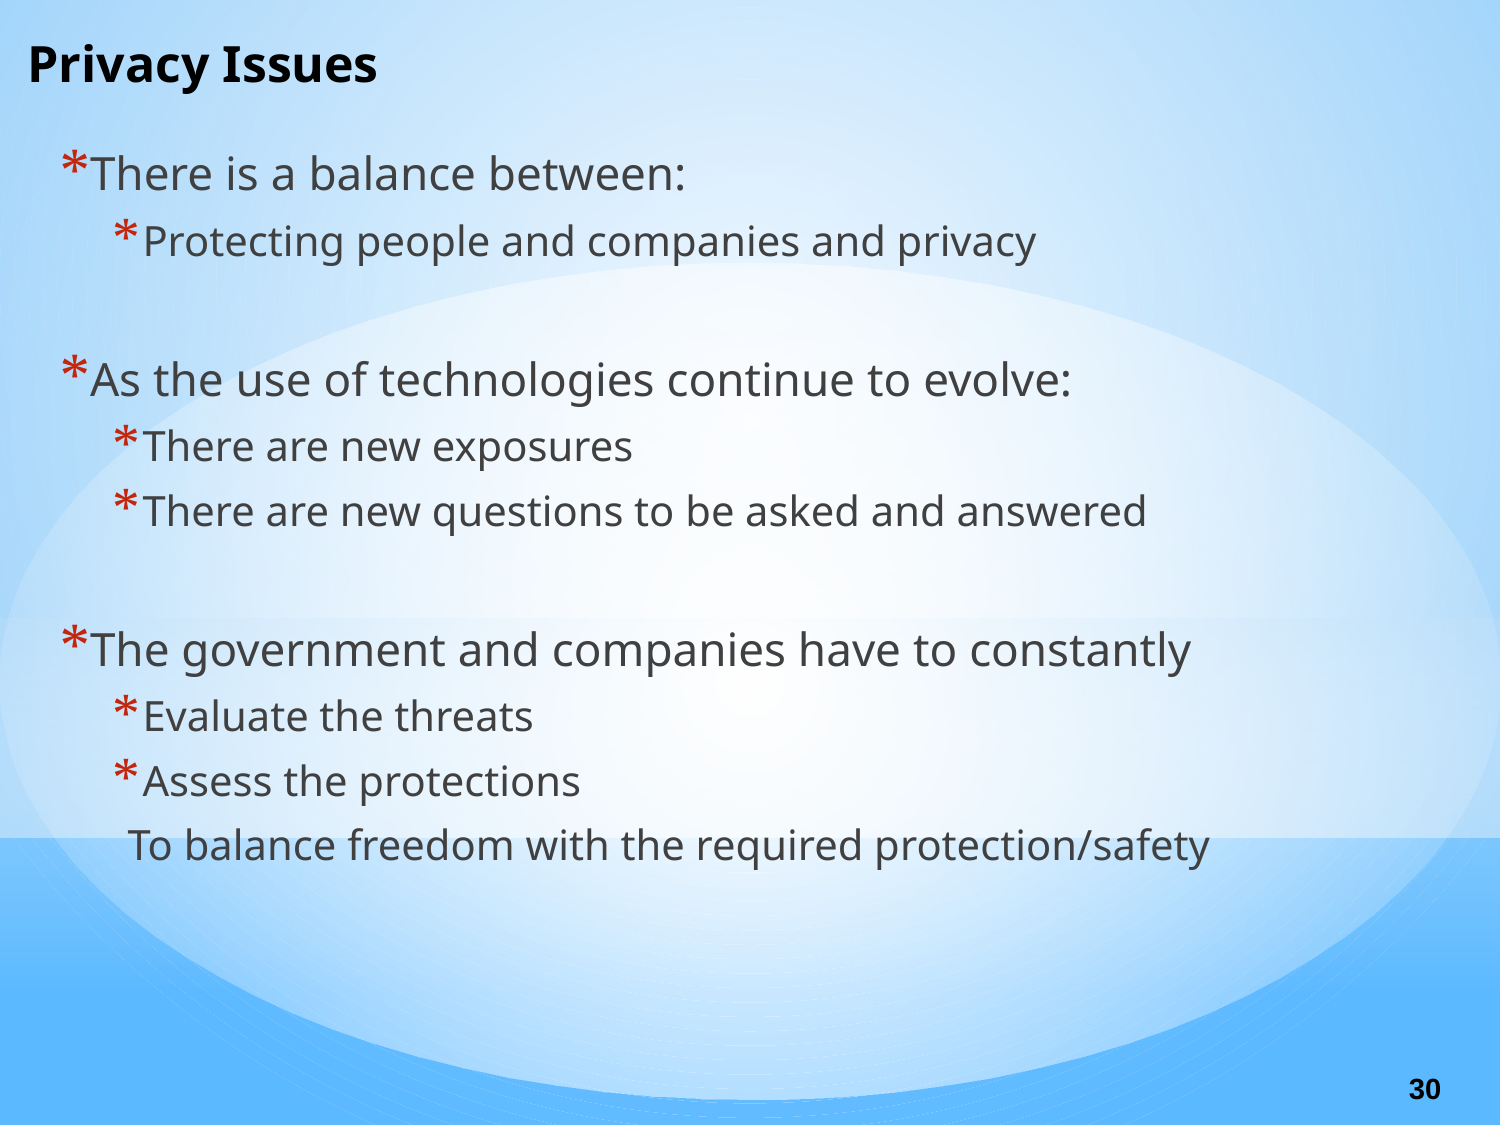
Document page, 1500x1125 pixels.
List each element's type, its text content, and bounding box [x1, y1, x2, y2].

title Privacy Issues [12, 24, 1425, 96]
list There is a balance between: Protecting people and companies and privacy As the use of technologies continue to evolve: There are new exposures There are new questions to be asked and answered The government and companies have to constantly Evaluate the threats Assess the protections To balance freedom with the required protection/safety [37, 137, 1463, 1063]
